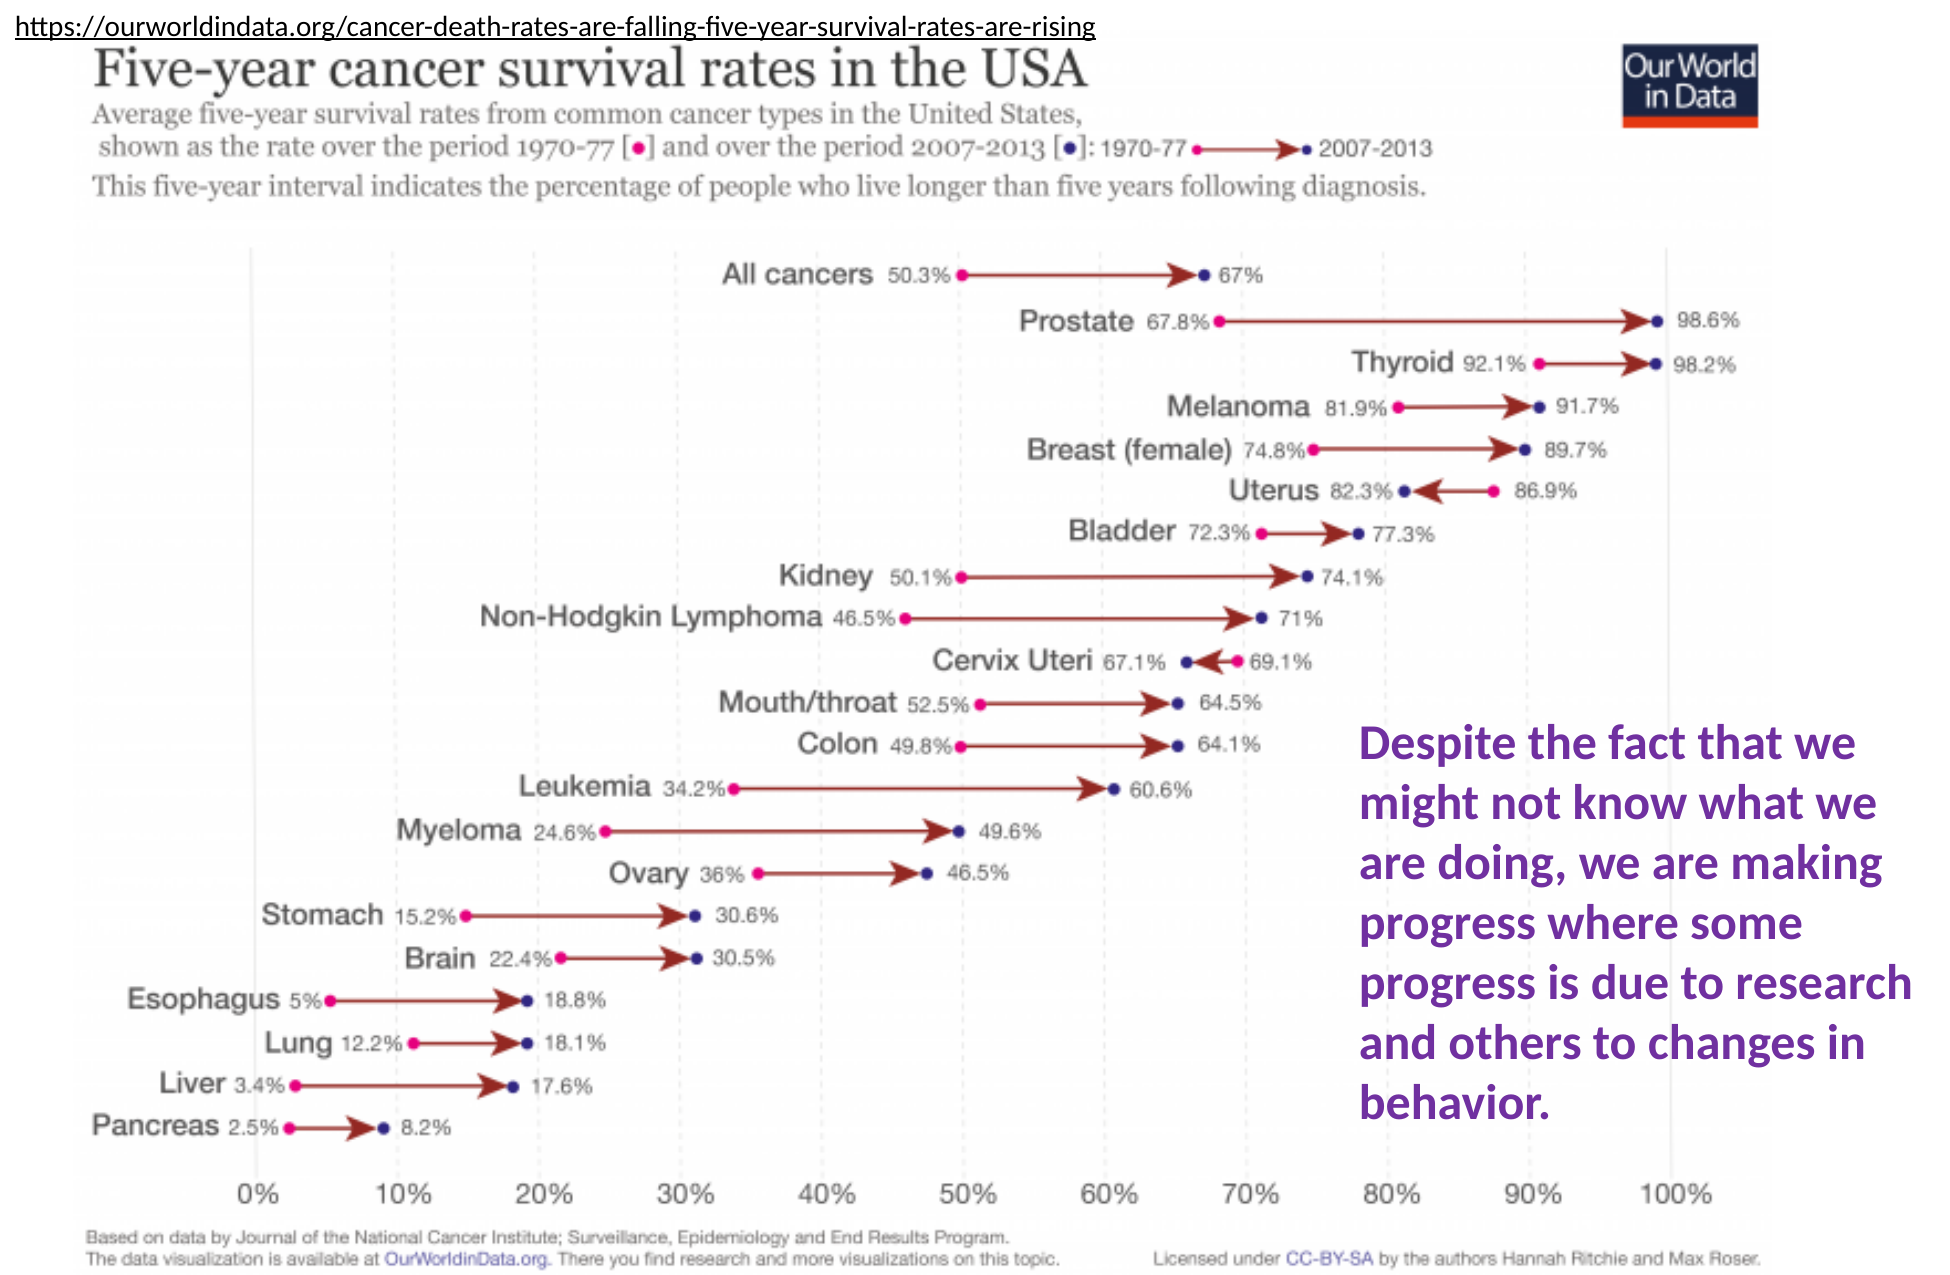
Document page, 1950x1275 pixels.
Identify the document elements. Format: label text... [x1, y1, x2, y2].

text_box Despite the fact that we might not know what we are doing, we are making progress where some progress is due to research and others to changes in behavior. [1772, 701, 1929, 1137]
text_box https://ourworldindata.org/cancer-death-rates-are-falling-five-year-survival-rates-are-rising [0, 0, 1447, 50]
picture [73, 29, 1772, 1275]
